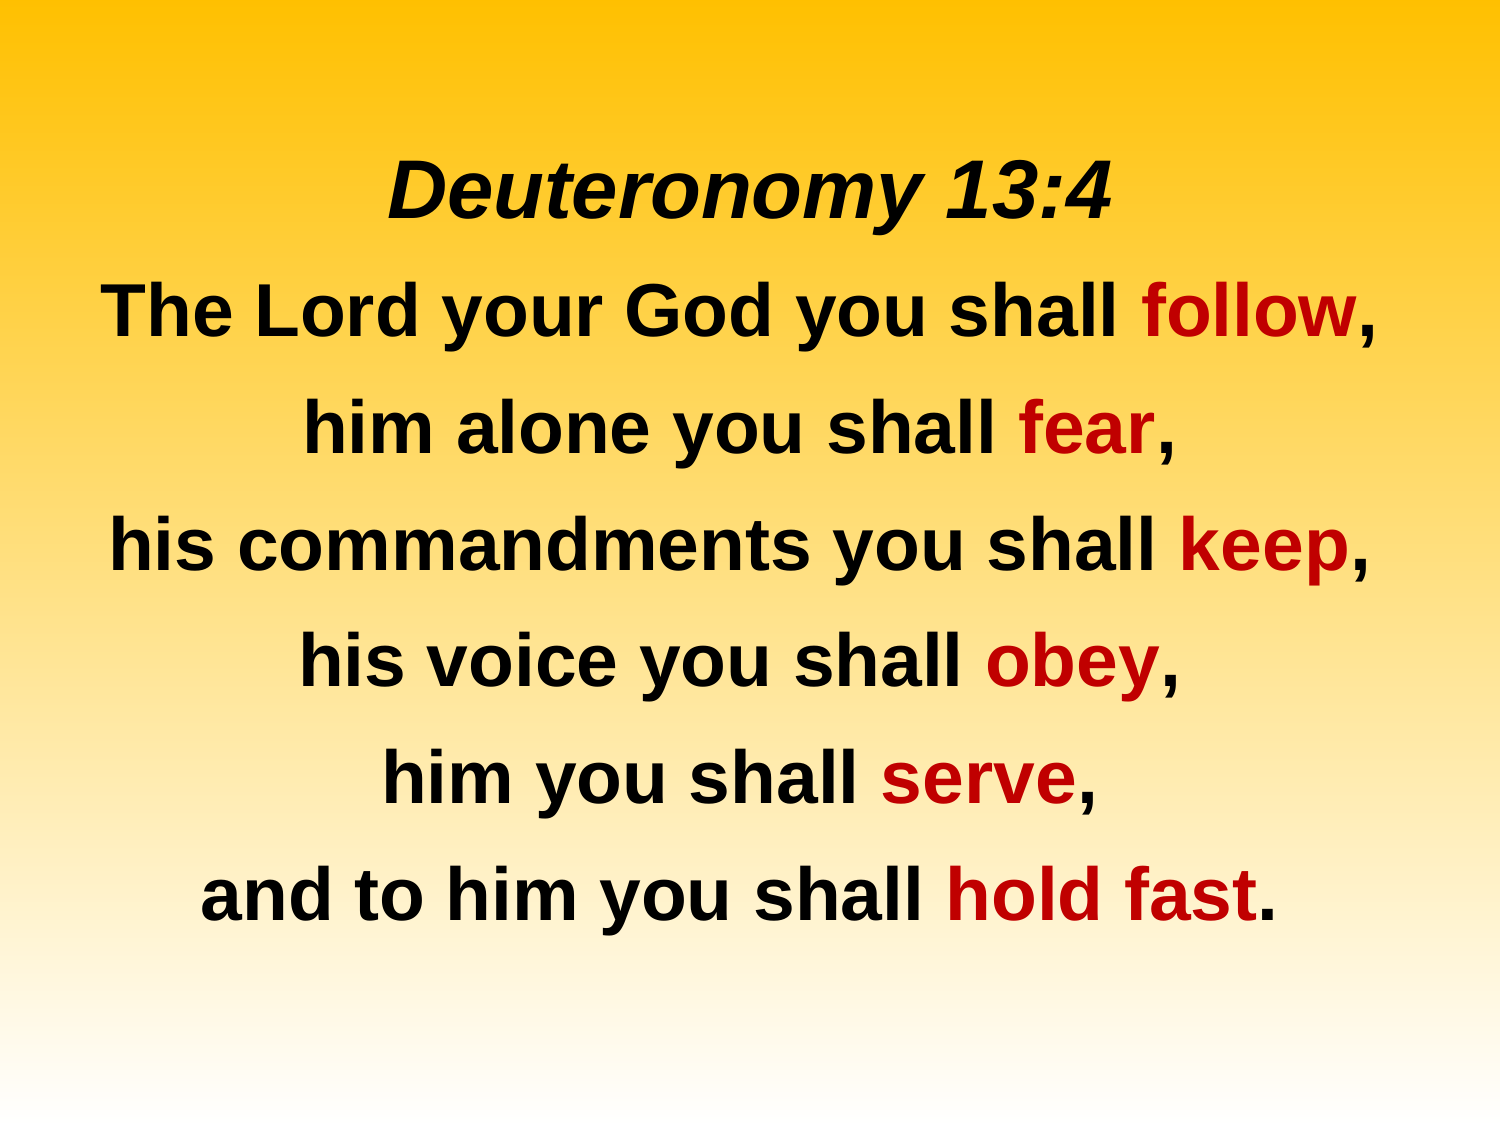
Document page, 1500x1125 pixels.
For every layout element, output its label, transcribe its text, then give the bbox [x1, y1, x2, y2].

text_box Deuteronomy 13:4 The Lord your God you shall follow, him alone you shall fear, his commandments you shall keep, his voice you shall obey, him you shall serve, and to him you shall hold fast. [64, 110, 1436, 988]
